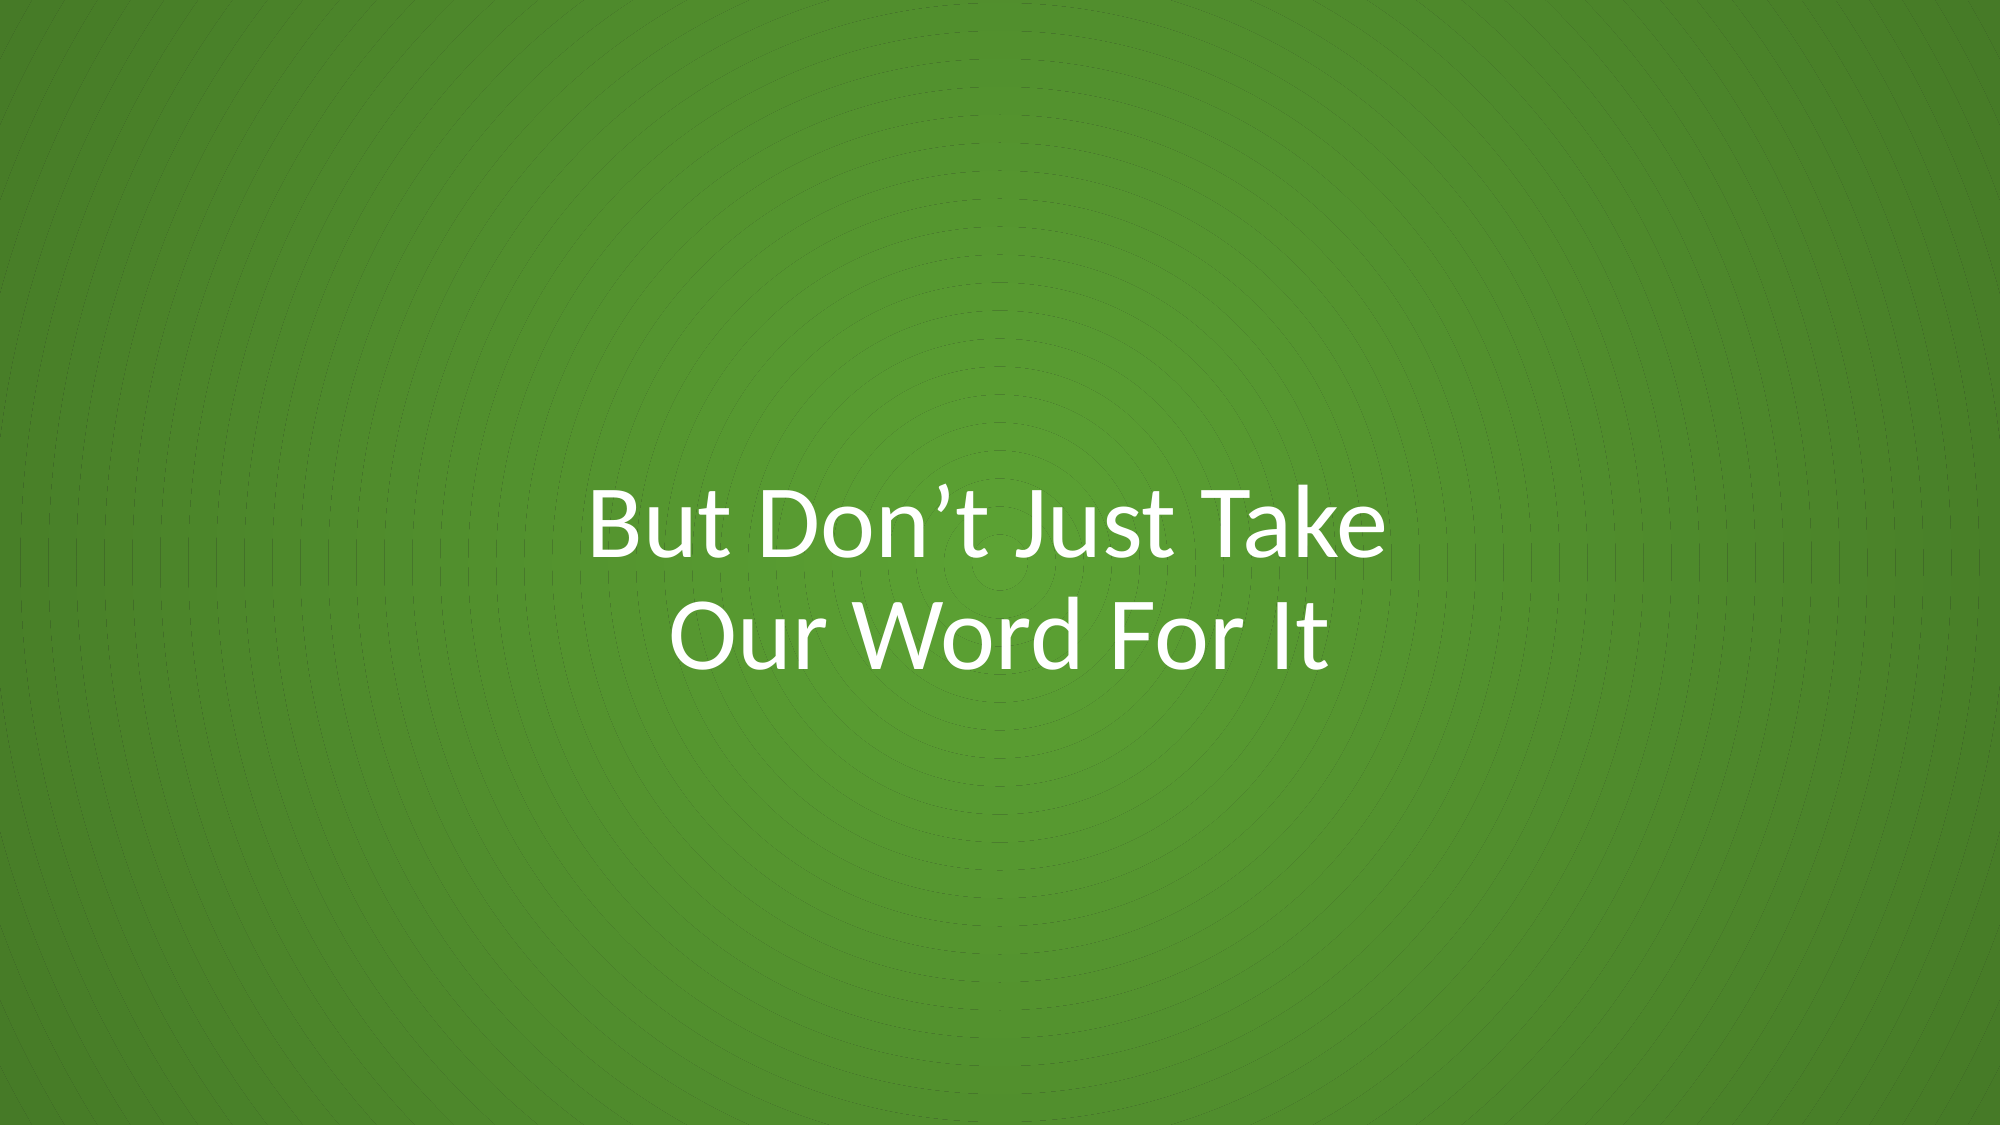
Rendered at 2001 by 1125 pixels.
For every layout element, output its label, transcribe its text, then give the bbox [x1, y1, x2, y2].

title But Don’t Just Take Our Word For It [249, 308, 1750, 700]
